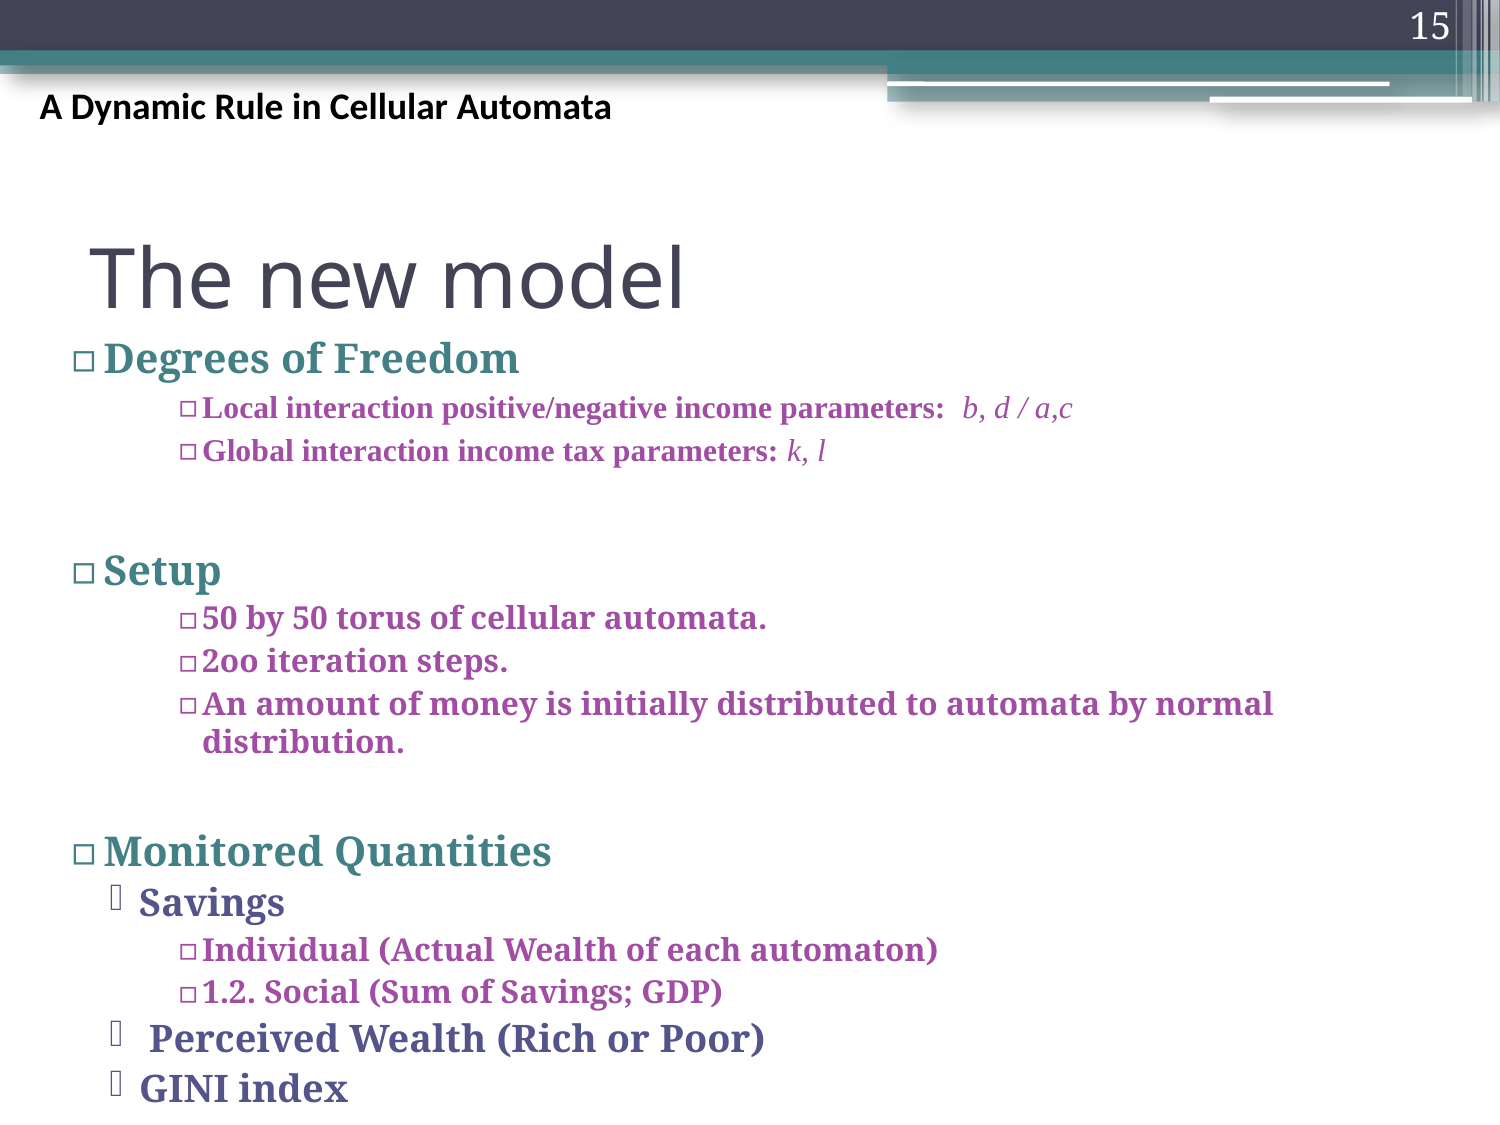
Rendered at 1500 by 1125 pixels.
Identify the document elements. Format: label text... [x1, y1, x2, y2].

list Degrees of Freedom Local interaction positive/negative income parameters: b, d / a,c Global interaction income tax parameters: k, l Setup 50 by 50 torus of cellular automata. 2oo iteration steps. An amount of money is initially distributed to automata by normal distribution. Monitored Quantities Savings Individual (Actual Wealth of each automaton) 1.2. Social (Sum of Savings; GDP) Perceived Wealth (Rich or Poor) GINI index [0, 324, 1500, 1125]
slide_number 15 [1341, 0, 1466, 61]
title The new model [75, 187, 1425, 324]
text_box A Dynamic Rule in Cellular Automata [24, 74, 863, 135]
